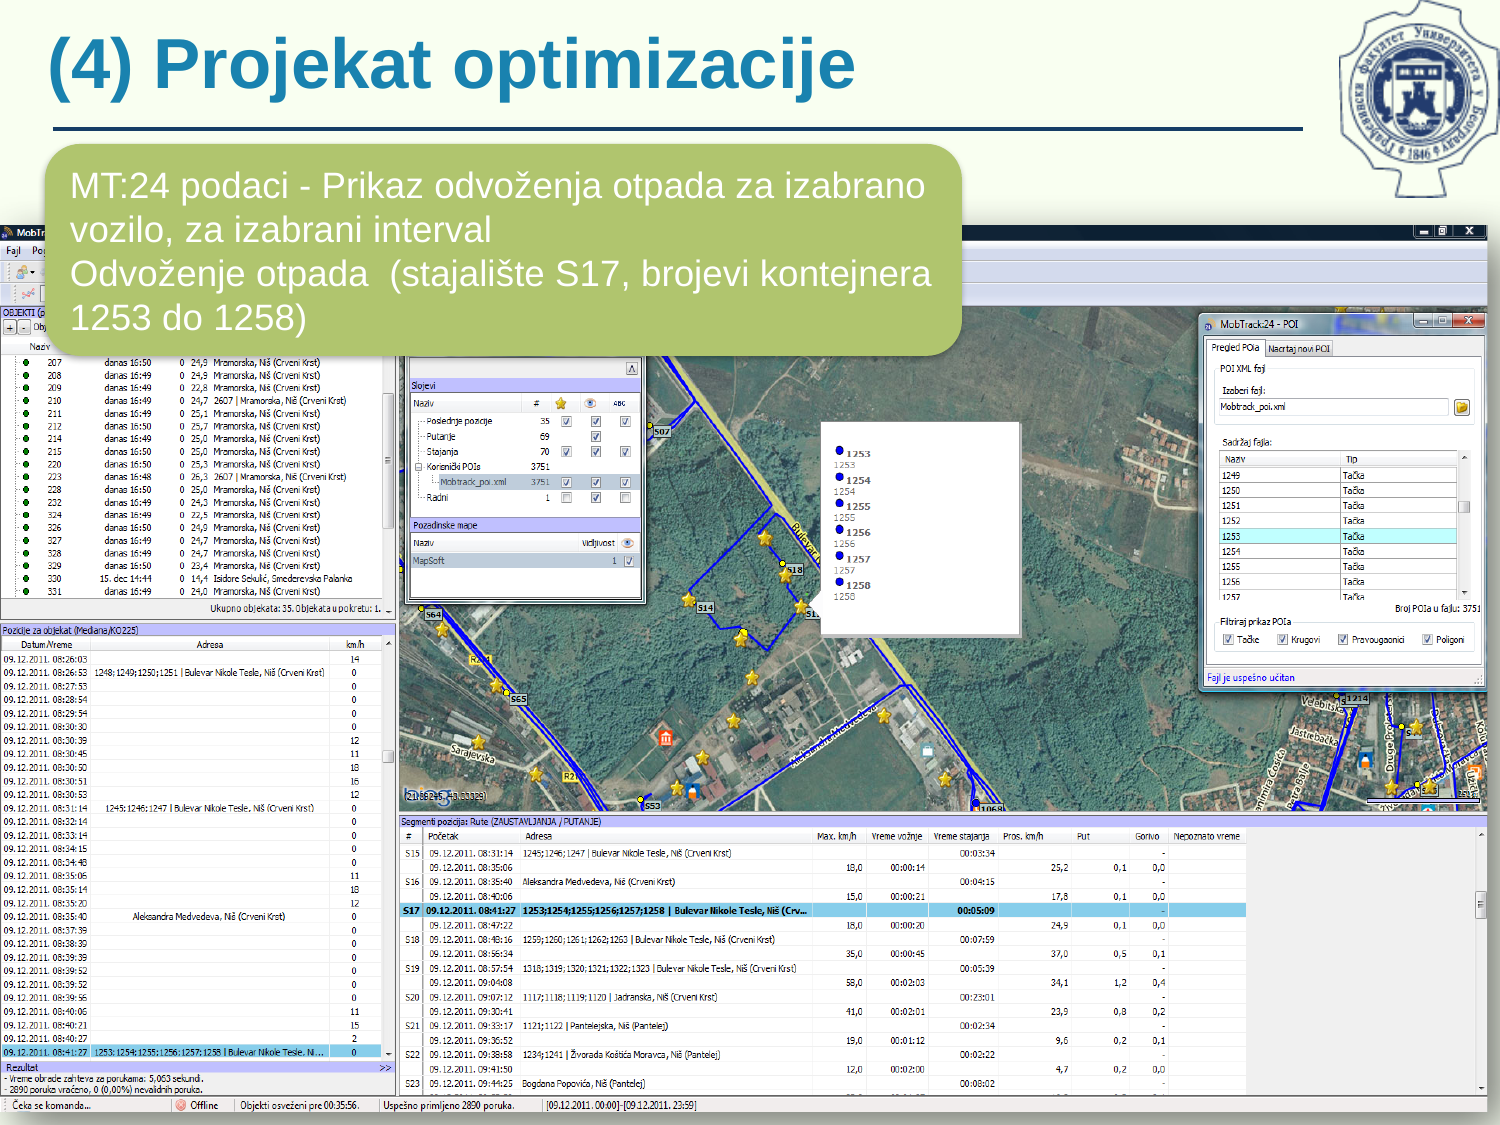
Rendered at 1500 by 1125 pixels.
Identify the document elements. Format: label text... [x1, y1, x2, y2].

text_box (4) Projekat optimizacije [32, 10, 1334, 119]
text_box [44, 143, 963, 357]
picture [0, 224, 1488, 1112]
picture [1339, 0, 1500, 199]
